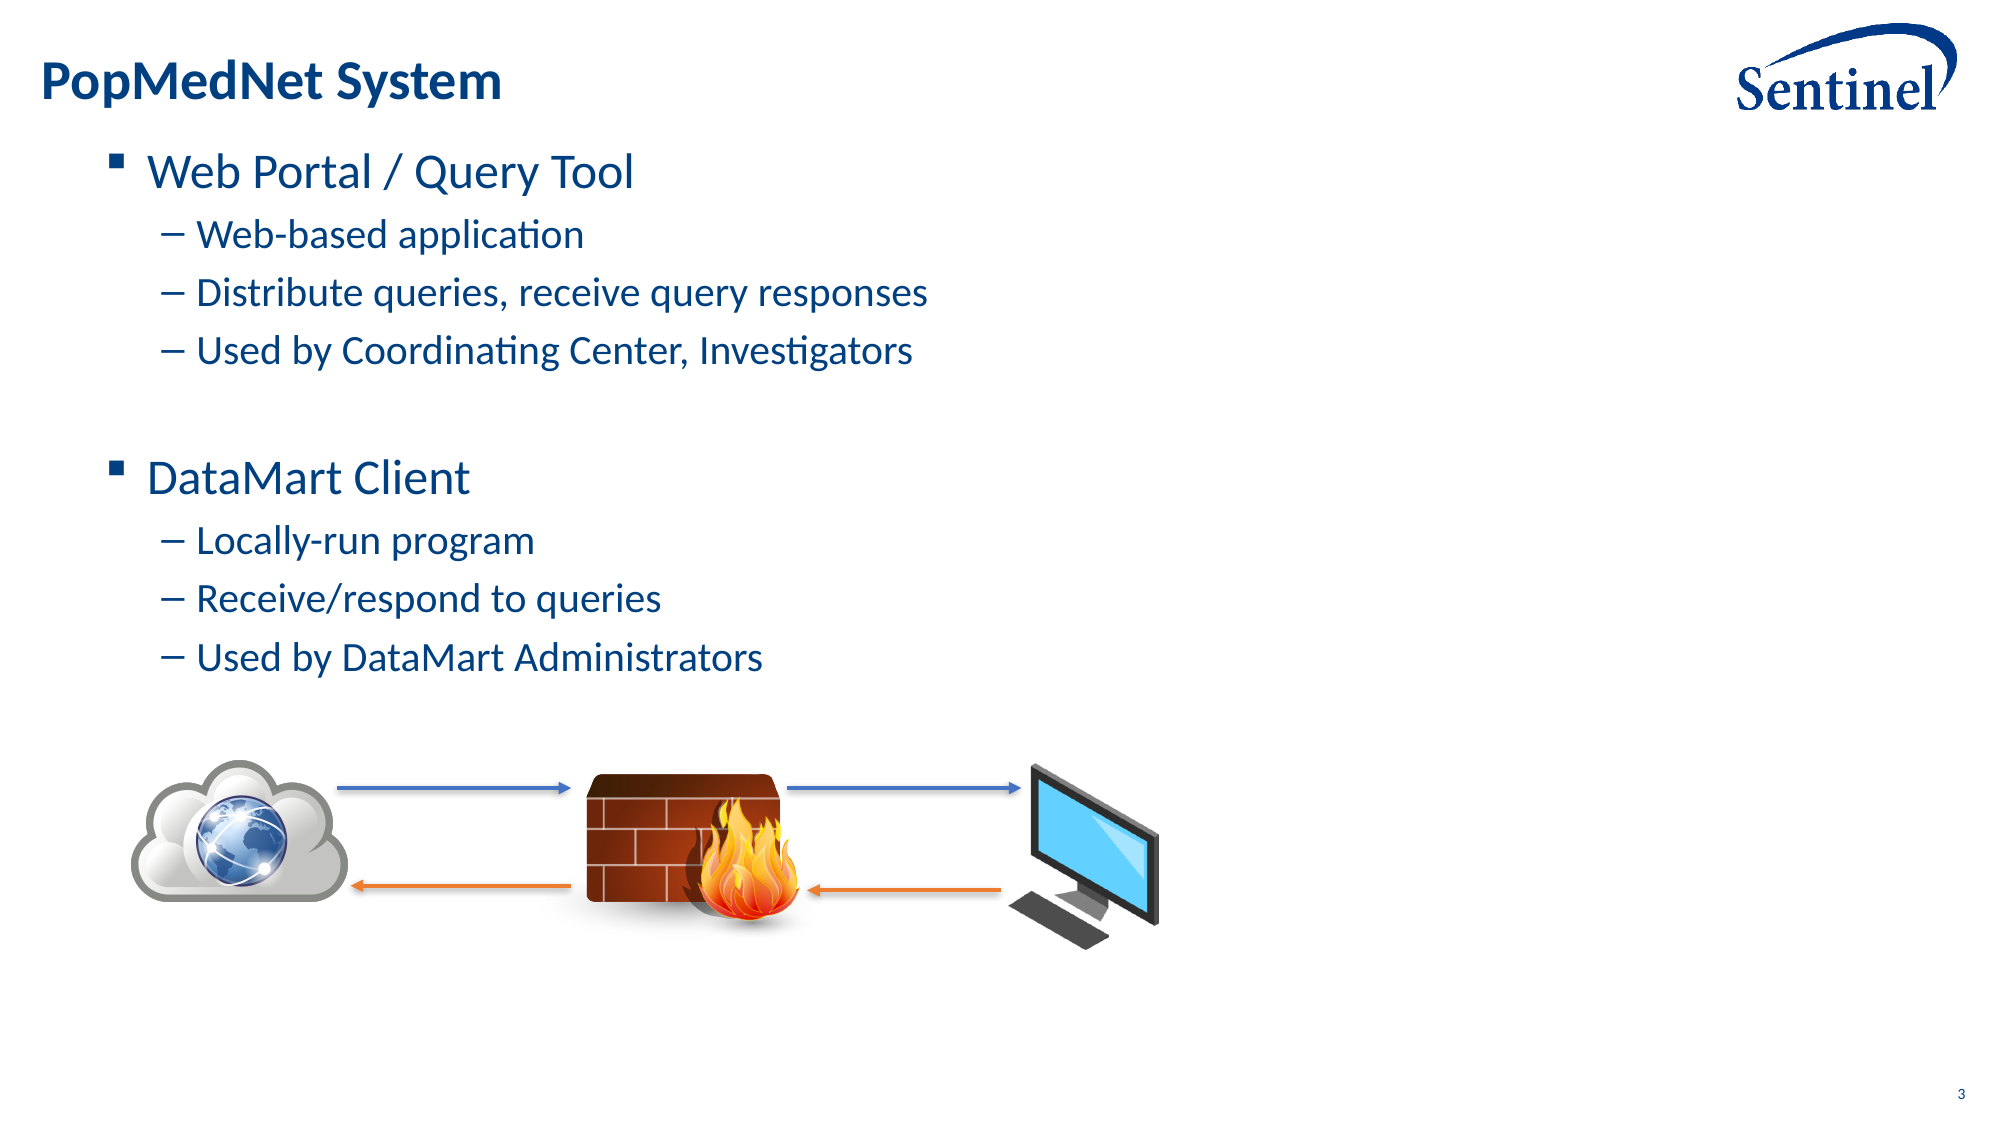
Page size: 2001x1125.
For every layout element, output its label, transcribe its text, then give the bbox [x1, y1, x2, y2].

picture [1737, 22, 1957, 112]
list Web Portal / Query Tool Web-based application Distribute queries, receive query responses Used by Coordinating Center, Investigators DataMart Client Locally-run program Receive/respond to queries Used by DataMart Administrators [89, 130, 1796, 709]
slide_number 3 [1530, 1063, 1981, 1123]
picture [531, 774, 826, 939]
title PopMedNet System [26, 5, 1675, 149]
picture [131, 760, 348, 903]
picture [1008, 763, 1159, 950]
